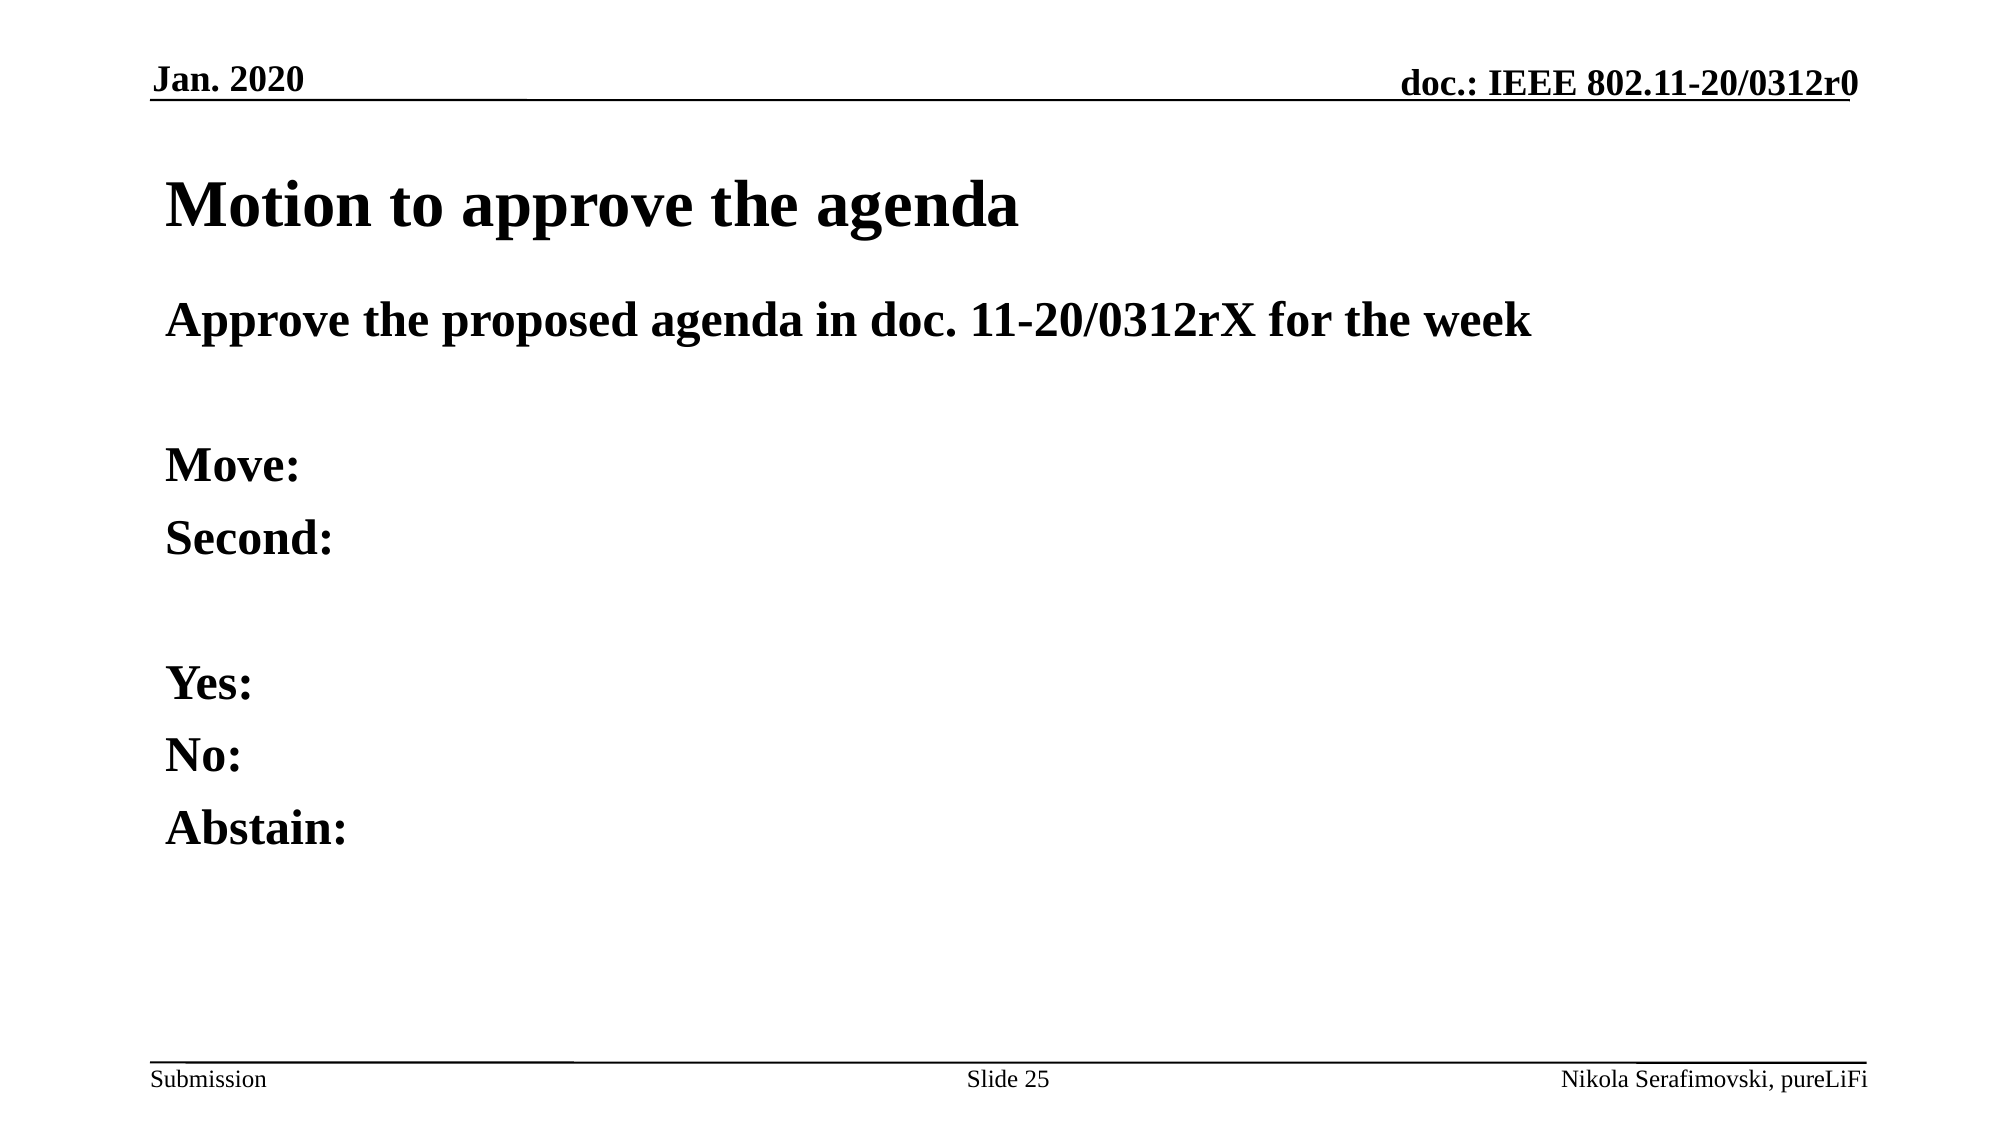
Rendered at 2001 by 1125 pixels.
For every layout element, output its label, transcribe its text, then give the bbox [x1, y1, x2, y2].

list Approve the proposed agenda in doc. 11-20/0312rX for the week Move: Second: Yes: No: Abstain: [149, 278, 1850, 954]
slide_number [152, 54, 563, 100]
footer Nikola Serafimovski, pureLiFi [1171, 1061, 1869, 1093]
slide_number Slide 25 [950, 1061, 1067, 1123]
title Motion to approve the agenda [149, 112, 1850, 278]
